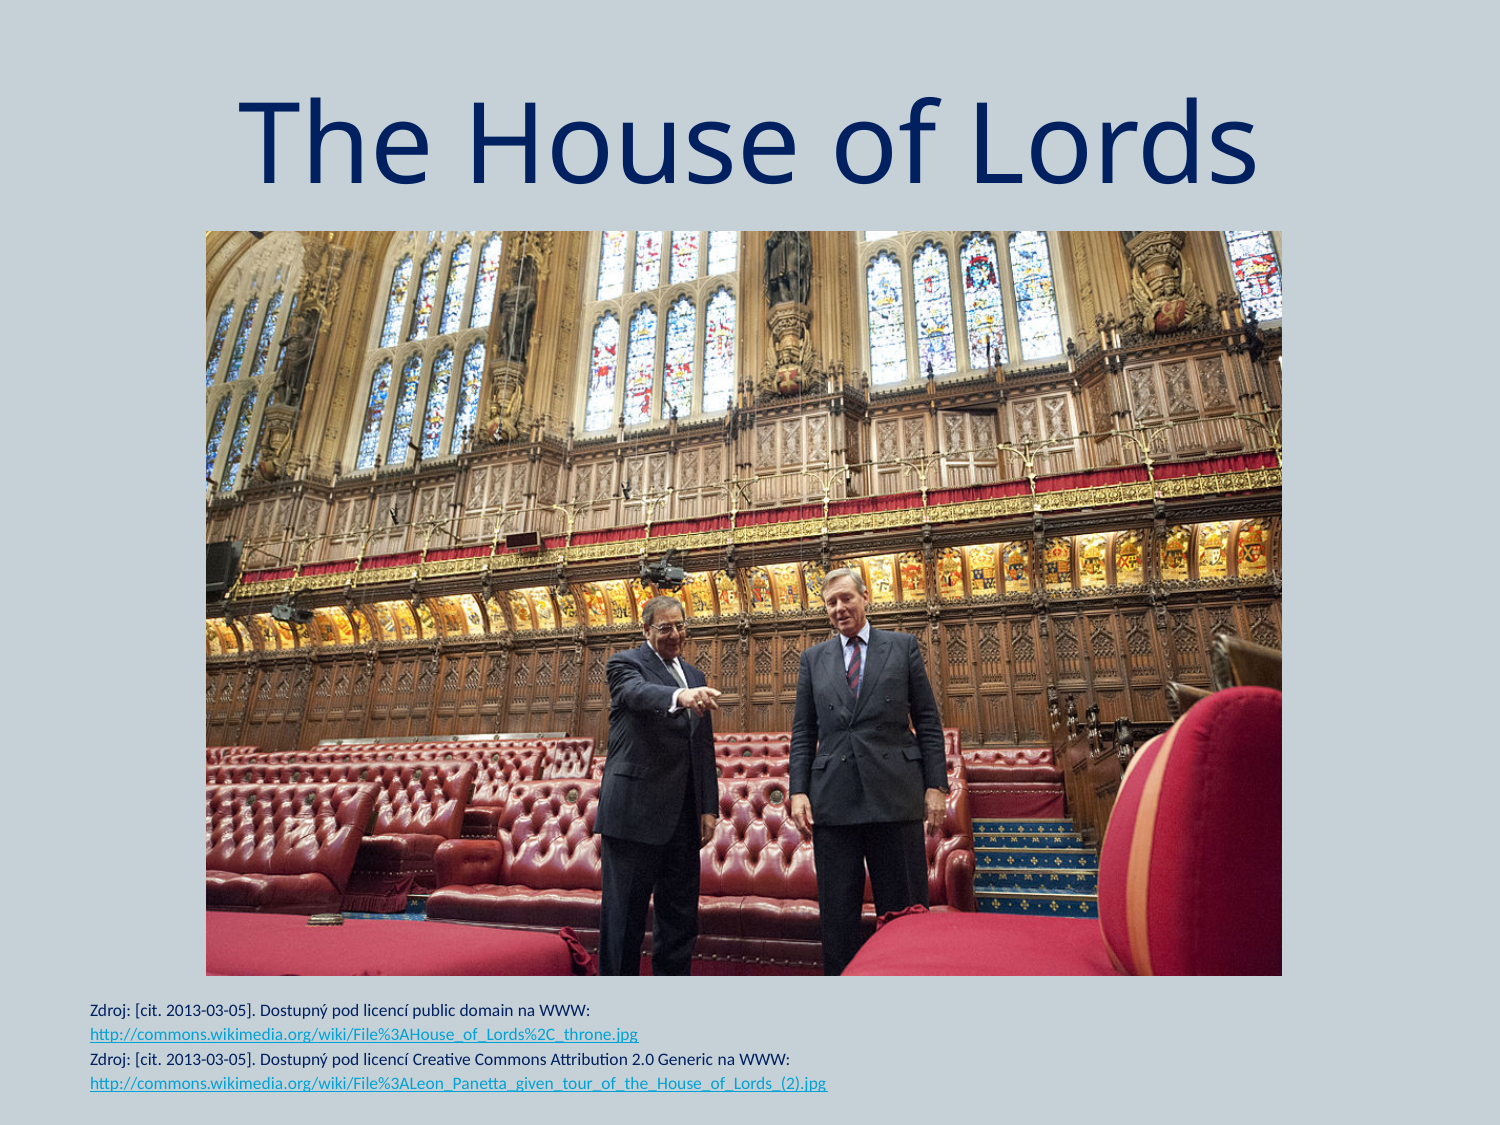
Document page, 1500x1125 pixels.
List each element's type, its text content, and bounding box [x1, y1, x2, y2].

title The House of Lords [75, 45, 1425, 233]
list Zdroj: [cit. 2013-03-05]. Dostupný pod licencí public domain na WWW: http://commons.wikimedia.org/wiki/File%3AHouse_of_Lords%2C_throne.jpg Zdroj: [cit. 2013-03-05]. Dostupný pod licencí Creative Commons Attribution 2.0 Generic na WWW: http://commons.wikimedia.org/wiki/File%3ALeon_Panetta_given_tour_of_the_House_of_Lords_(2).jpg [75, 262, 1425, 1106]
picture [206, 231, 1282, 977]
